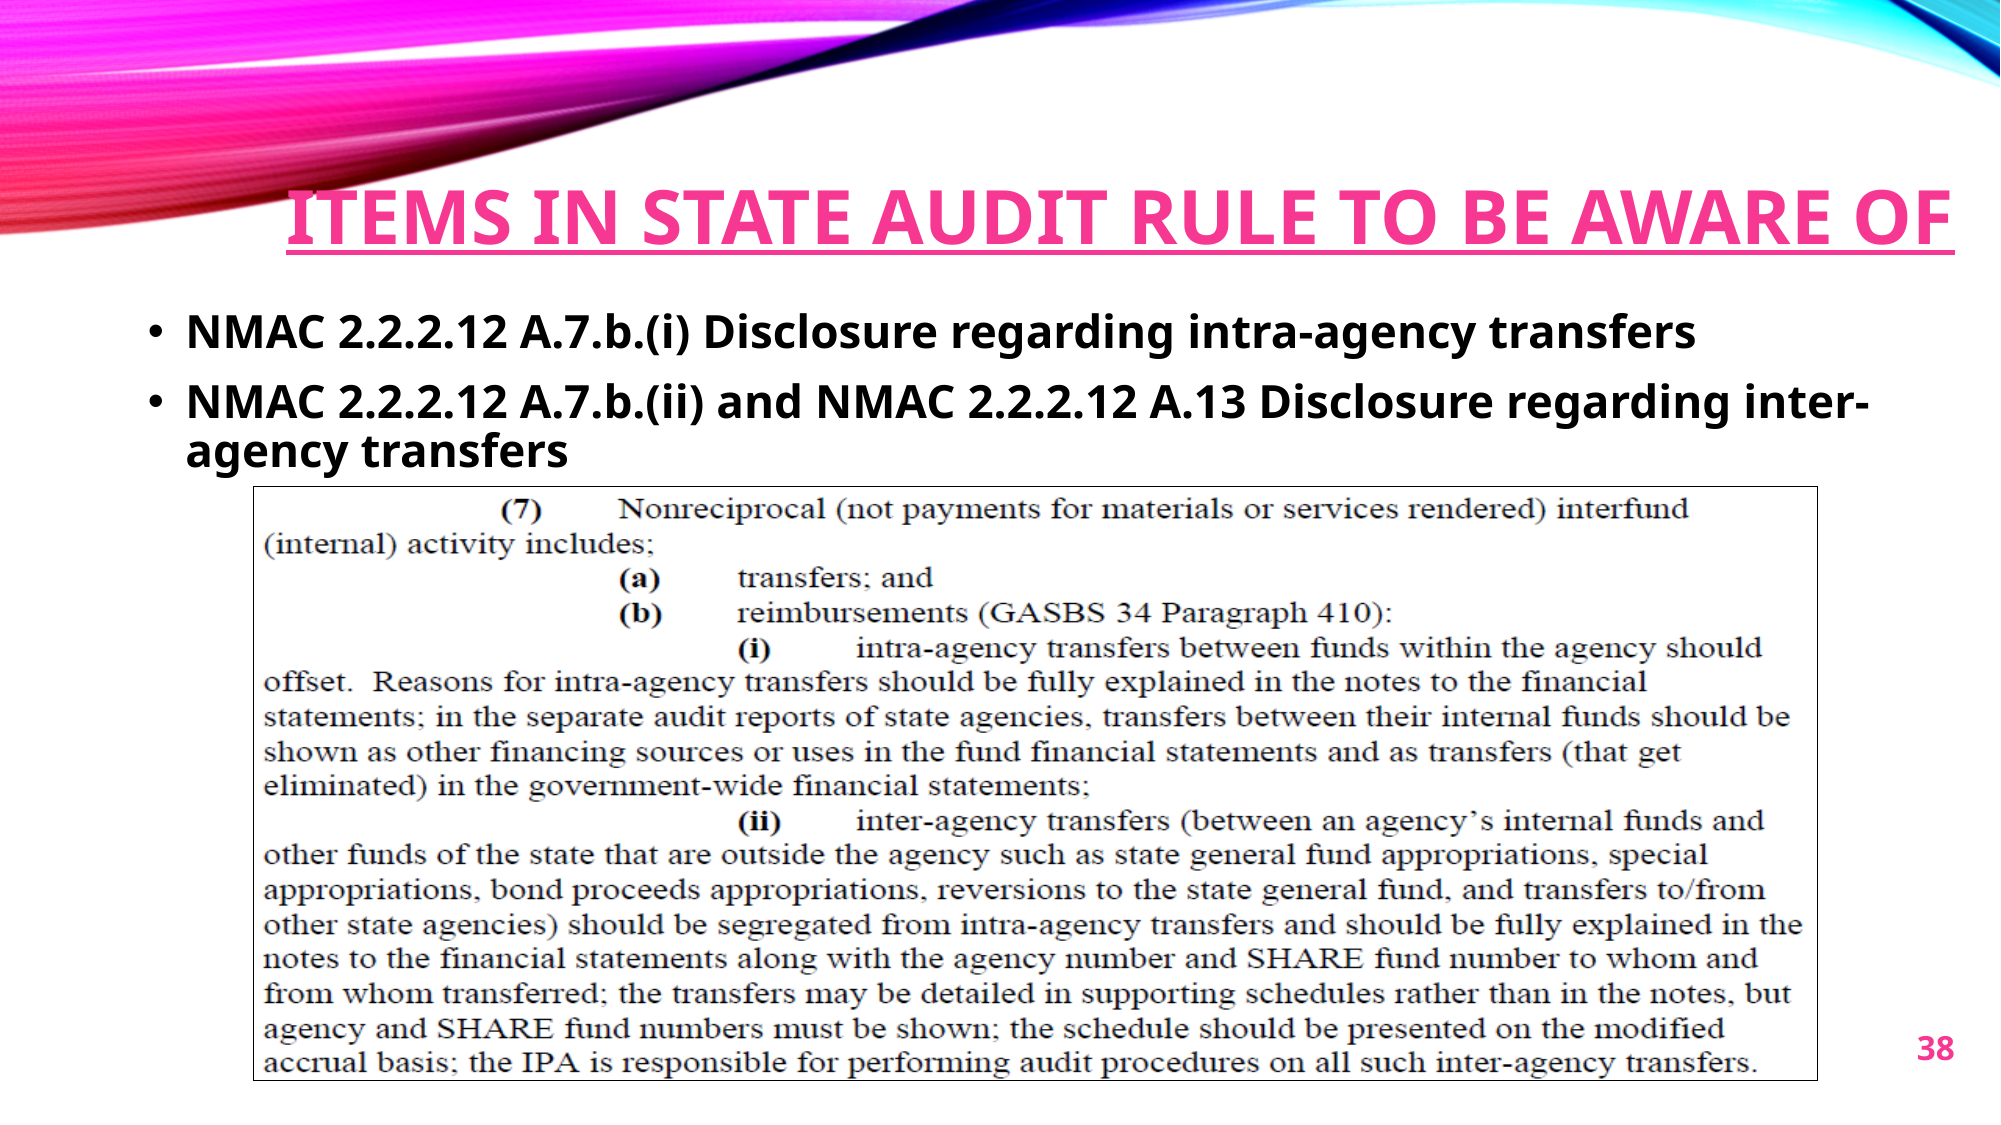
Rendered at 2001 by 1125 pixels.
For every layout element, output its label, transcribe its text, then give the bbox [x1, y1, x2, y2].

picture [1890, 0, 2000, 75]
slide_number 38 [1887, 1020, 1970, 1080]
picture [253, 486, 1818, 1081]
picture [1910, 0, 2000, 45]
title Items in State Audit Rule to be aware of [253, 139, 1970, 302]
picture [0, 0, 2000, 237]
list NMAC 2.2.2.12 A.7.b.(i) Disclosure regarding intra-agency transfers NMAC 2.2.2.12 A.7.b.(ii) and NMAC 2.2.2.12 A.13 Disclosure regarding inter-agency transfers [132, 301, 1908, 948]
